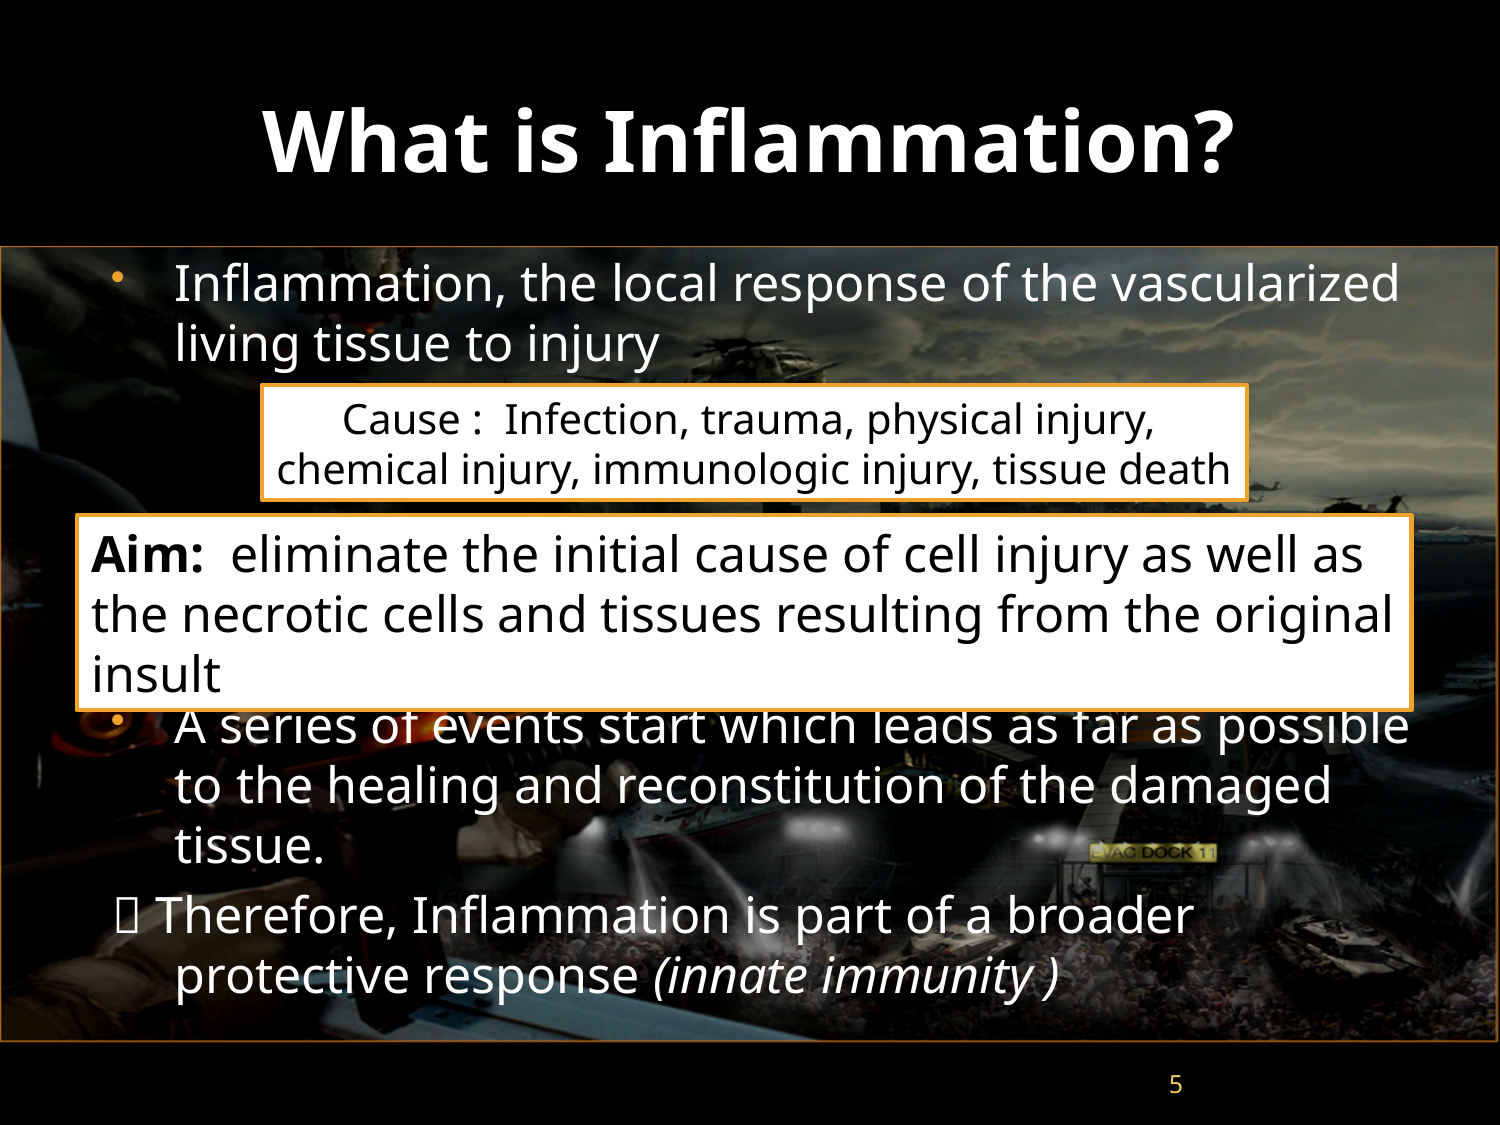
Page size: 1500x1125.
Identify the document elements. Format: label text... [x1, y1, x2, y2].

text_box Cause : Infection, trauma, physical injury, chemical injury, immunologic injury, tissue death [260, 383, 1249, 502]
text_box Aim: eliminate the initial cause of cell injury as well as the necrotic cells and tissues resulting from the original insult [75, 513, 1414, 712]
slide_number 5 [1058, 1050, 1184, 1111]
title What is Inflammation? [75, 45, 1425, 233]
list Inflammation, the local response of the vascularized living tissue to injury A series of events start which leads as far as possible to the healing and reconstitution of the damaged tissue.  Therefore, Inflammation is part of a broader protective response (innate immunity ) [76, 243, 1427, 1016]
picture [0, 246, 1500, 1043]
